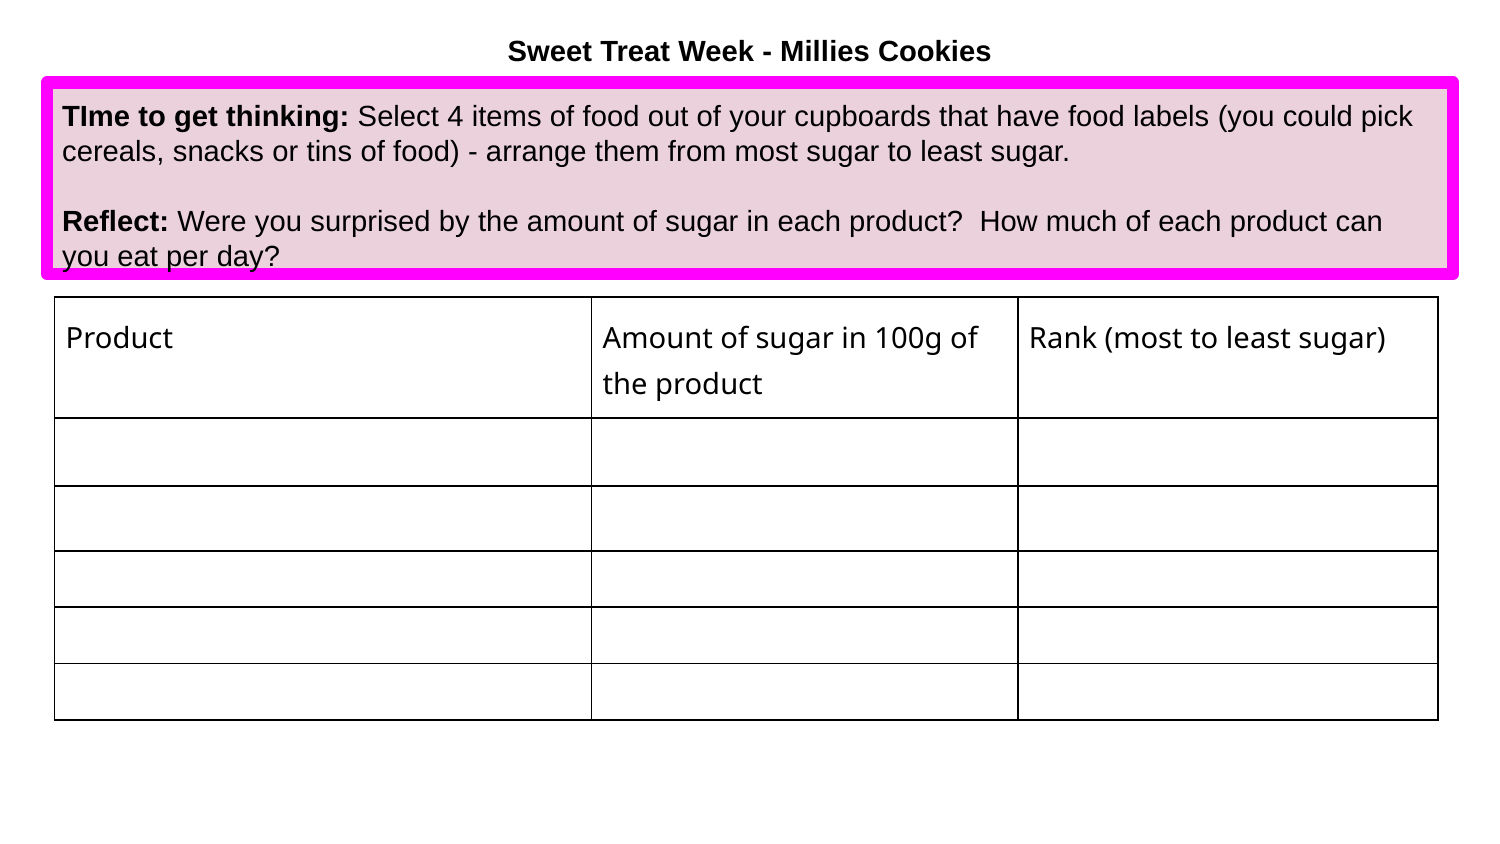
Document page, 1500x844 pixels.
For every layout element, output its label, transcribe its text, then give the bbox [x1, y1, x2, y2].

table_header Product [55, 298, 591, 417]
table_cell [55, 664, 591, 719]
table_cell [592, 487, 1017, 550]
table_cell [55, 487, 591, 550]
table_cell [1019, 608, 1437, 663]
table_cell [592, 419, 1017, 485]
table_cell [592, 664, 1017, 719]
table_header Amount of sugar in 100g of the product [592, 298, 1017, 417]
table_cell [592, 608, 1017, 663]
table_cell [1019, 664, 1437, 719]
table_cell [55, 419, 591, 485]
table_header Rank (most to least sugar) [1019, 298, 1437, 417]
table_cell [55, 552, 591, 606]
table_cell [1019, 552, 1437, 606]
table_cell [592, 552, 1017, 606]
table_cell [1019, 487, 1437, 550]
table_cell [55, 608, 591, 663]
text_box TIme to get thinking: Select 4 items of food out of your cupboards that have food labels (you could pick cereals, snacks or tins of food) - arrange them from most sugar to least sugar. Reflect: Were you surprised by the amount of sugar in each product? How much of each product can you eat per day? [47, 82, 1453, 274]
title Sweet Treat Week - Millies Cookies [75, 33, 1425, 82]
table_cell [1019, 419, 1437, 485]
